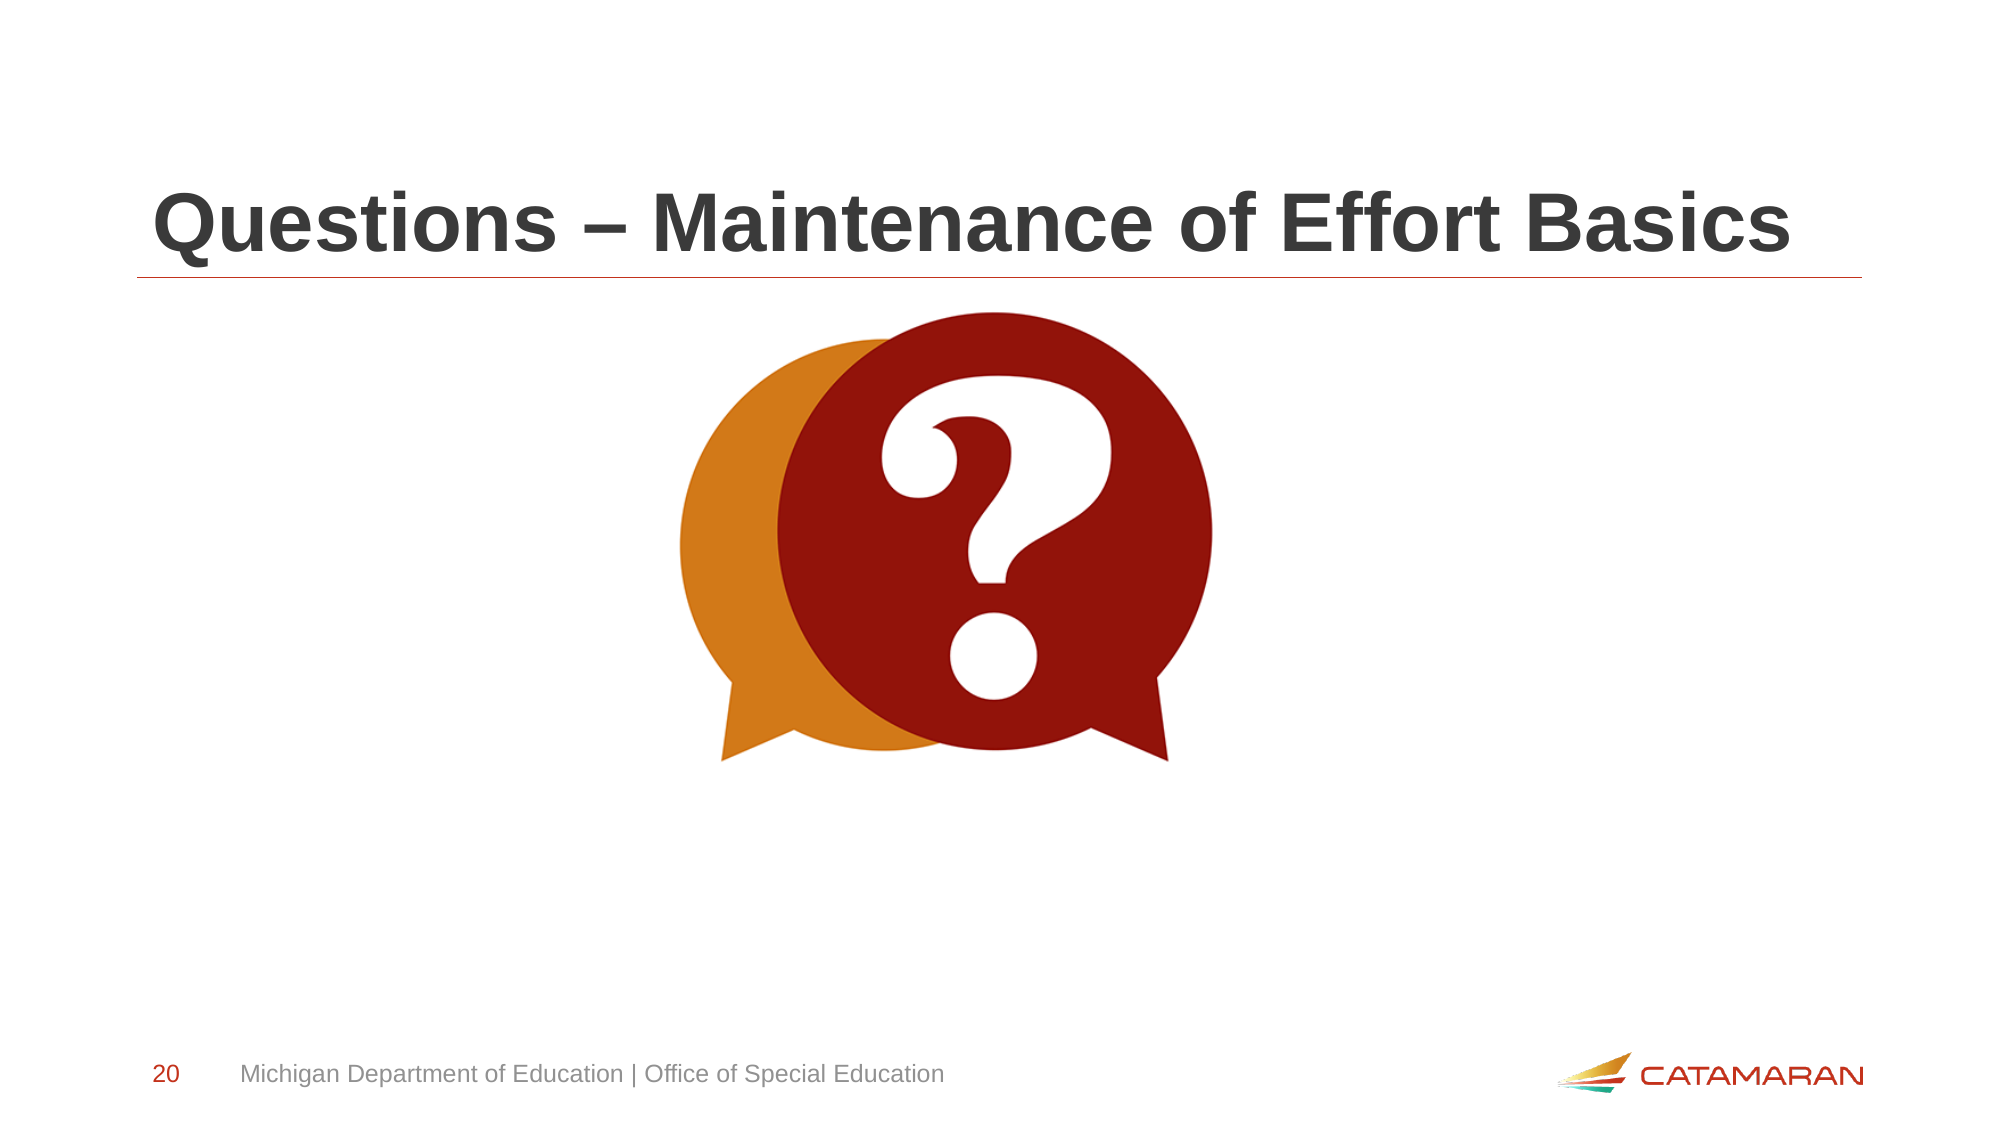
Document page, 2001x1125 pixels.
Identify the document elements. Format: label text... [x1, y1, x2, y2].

slide_number 20 [137, 1042, 205, 1103]
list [661, 309, 1230, 765]
title Questions – Maintenance of Effort Basics [137, 59, 1863, 278]
picture [1557, 1052, 1863, 1093]
footer Michigan Department of Education | Office of Special Education [225, 1042, 1484, 1103]
